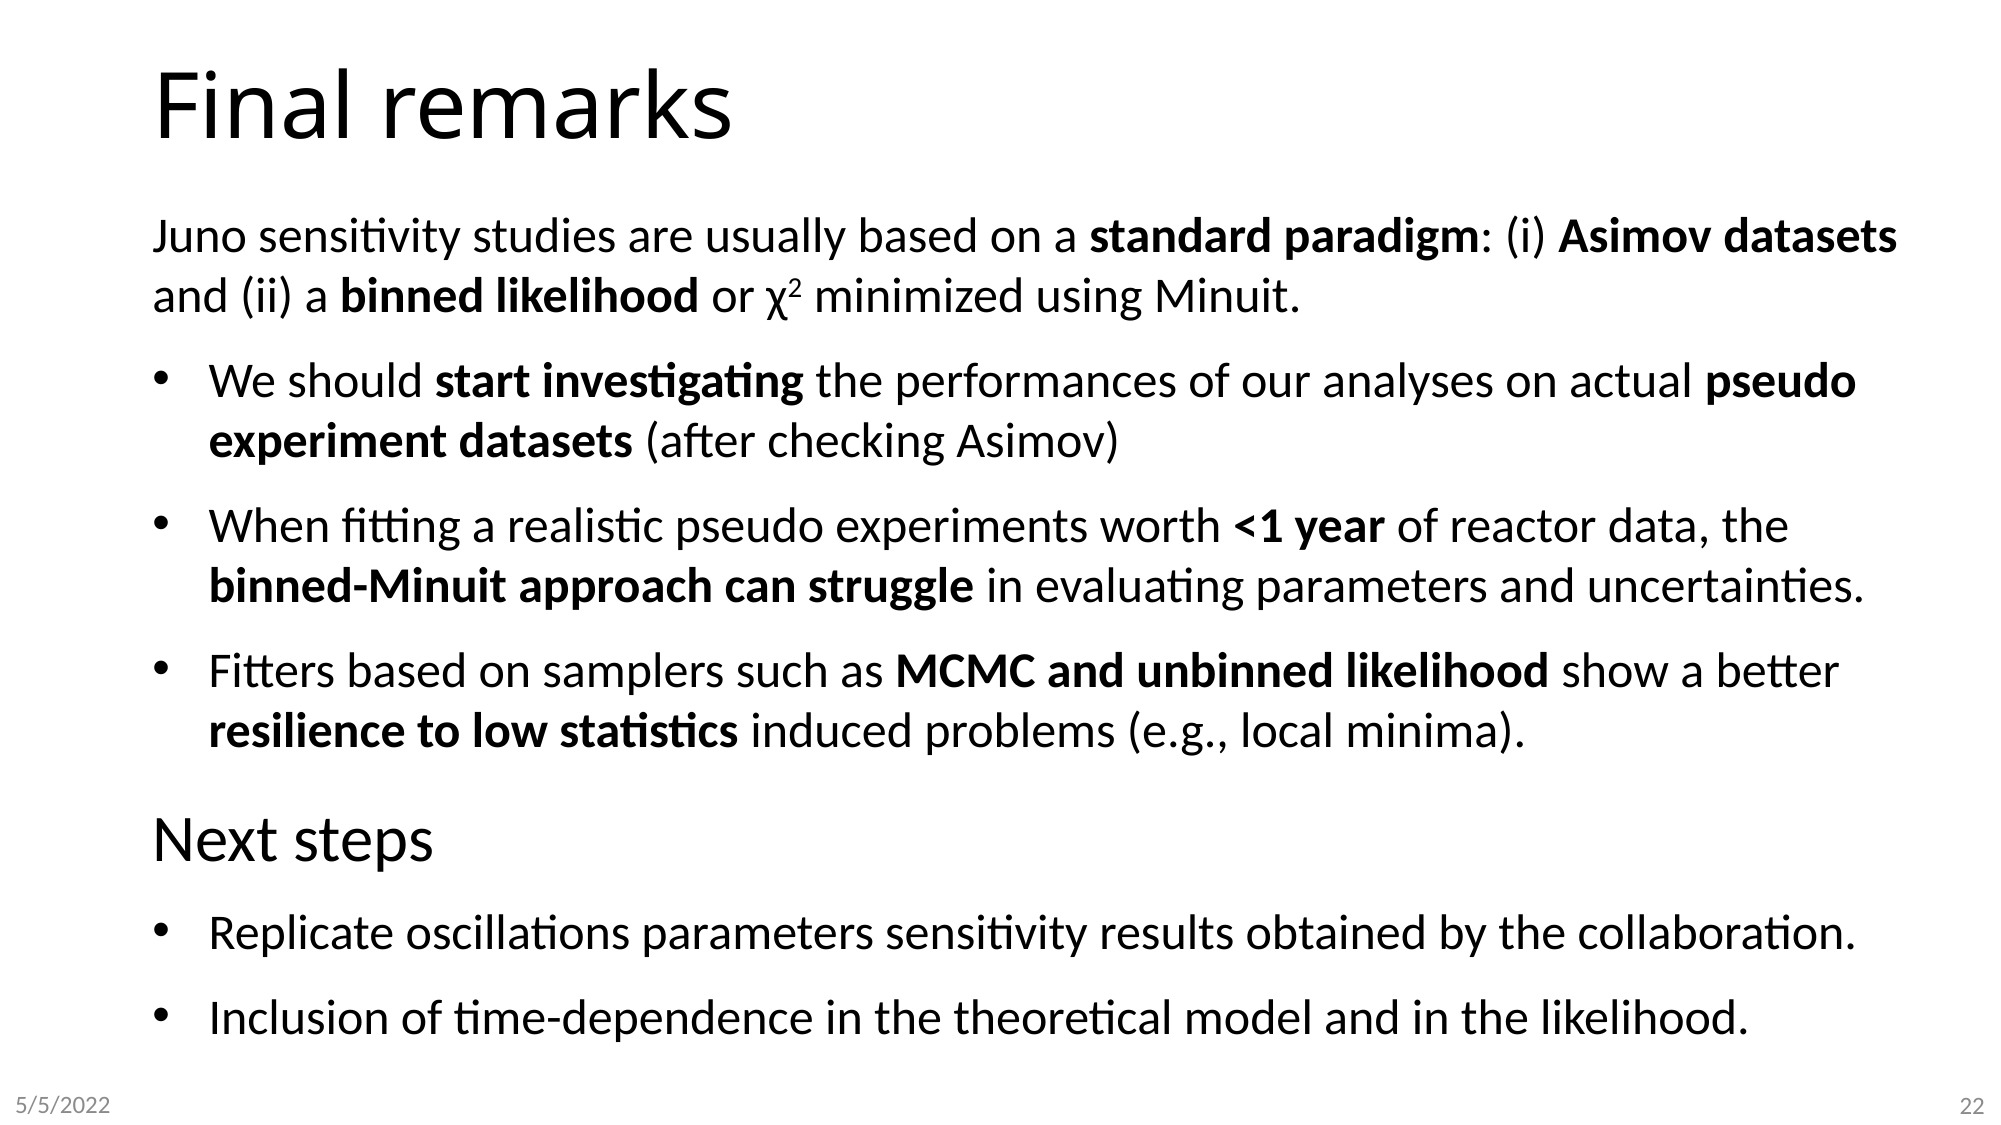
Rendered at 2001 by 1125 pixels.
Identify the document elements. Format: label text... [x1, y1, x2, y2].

text_box Juno sensitivity studies are usually based on a standard paradigm: (i) Asimov datasets and (ii) a binned likelihood or χ2 minimized using Minuit. We should start investigating the performances of our analyses on actual pseudo experiment datasets (after checking Asimov) When fitting a realistic pseudo experiments worth <1 year of reactor data, the binned-Minuit approach can struggle in evaluating parameters and uncertainties. Fitters based on samplers such as MCMC and unbinned likelihood show a better resilience to low statistics induced problems (e.g., local minima). Next steps Replicate oscillations parameters sensitivity results obtained by the collaboration. Inclusion of time-dependence in the theoretical model and in the likelihood. [137, 194, 1936, 1052]
slide_number 22 [1550, 1083, 2000, 1125]
title Final remarks [137, 0, 1508, 194]
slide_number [0, 1083, 450, 1124]
